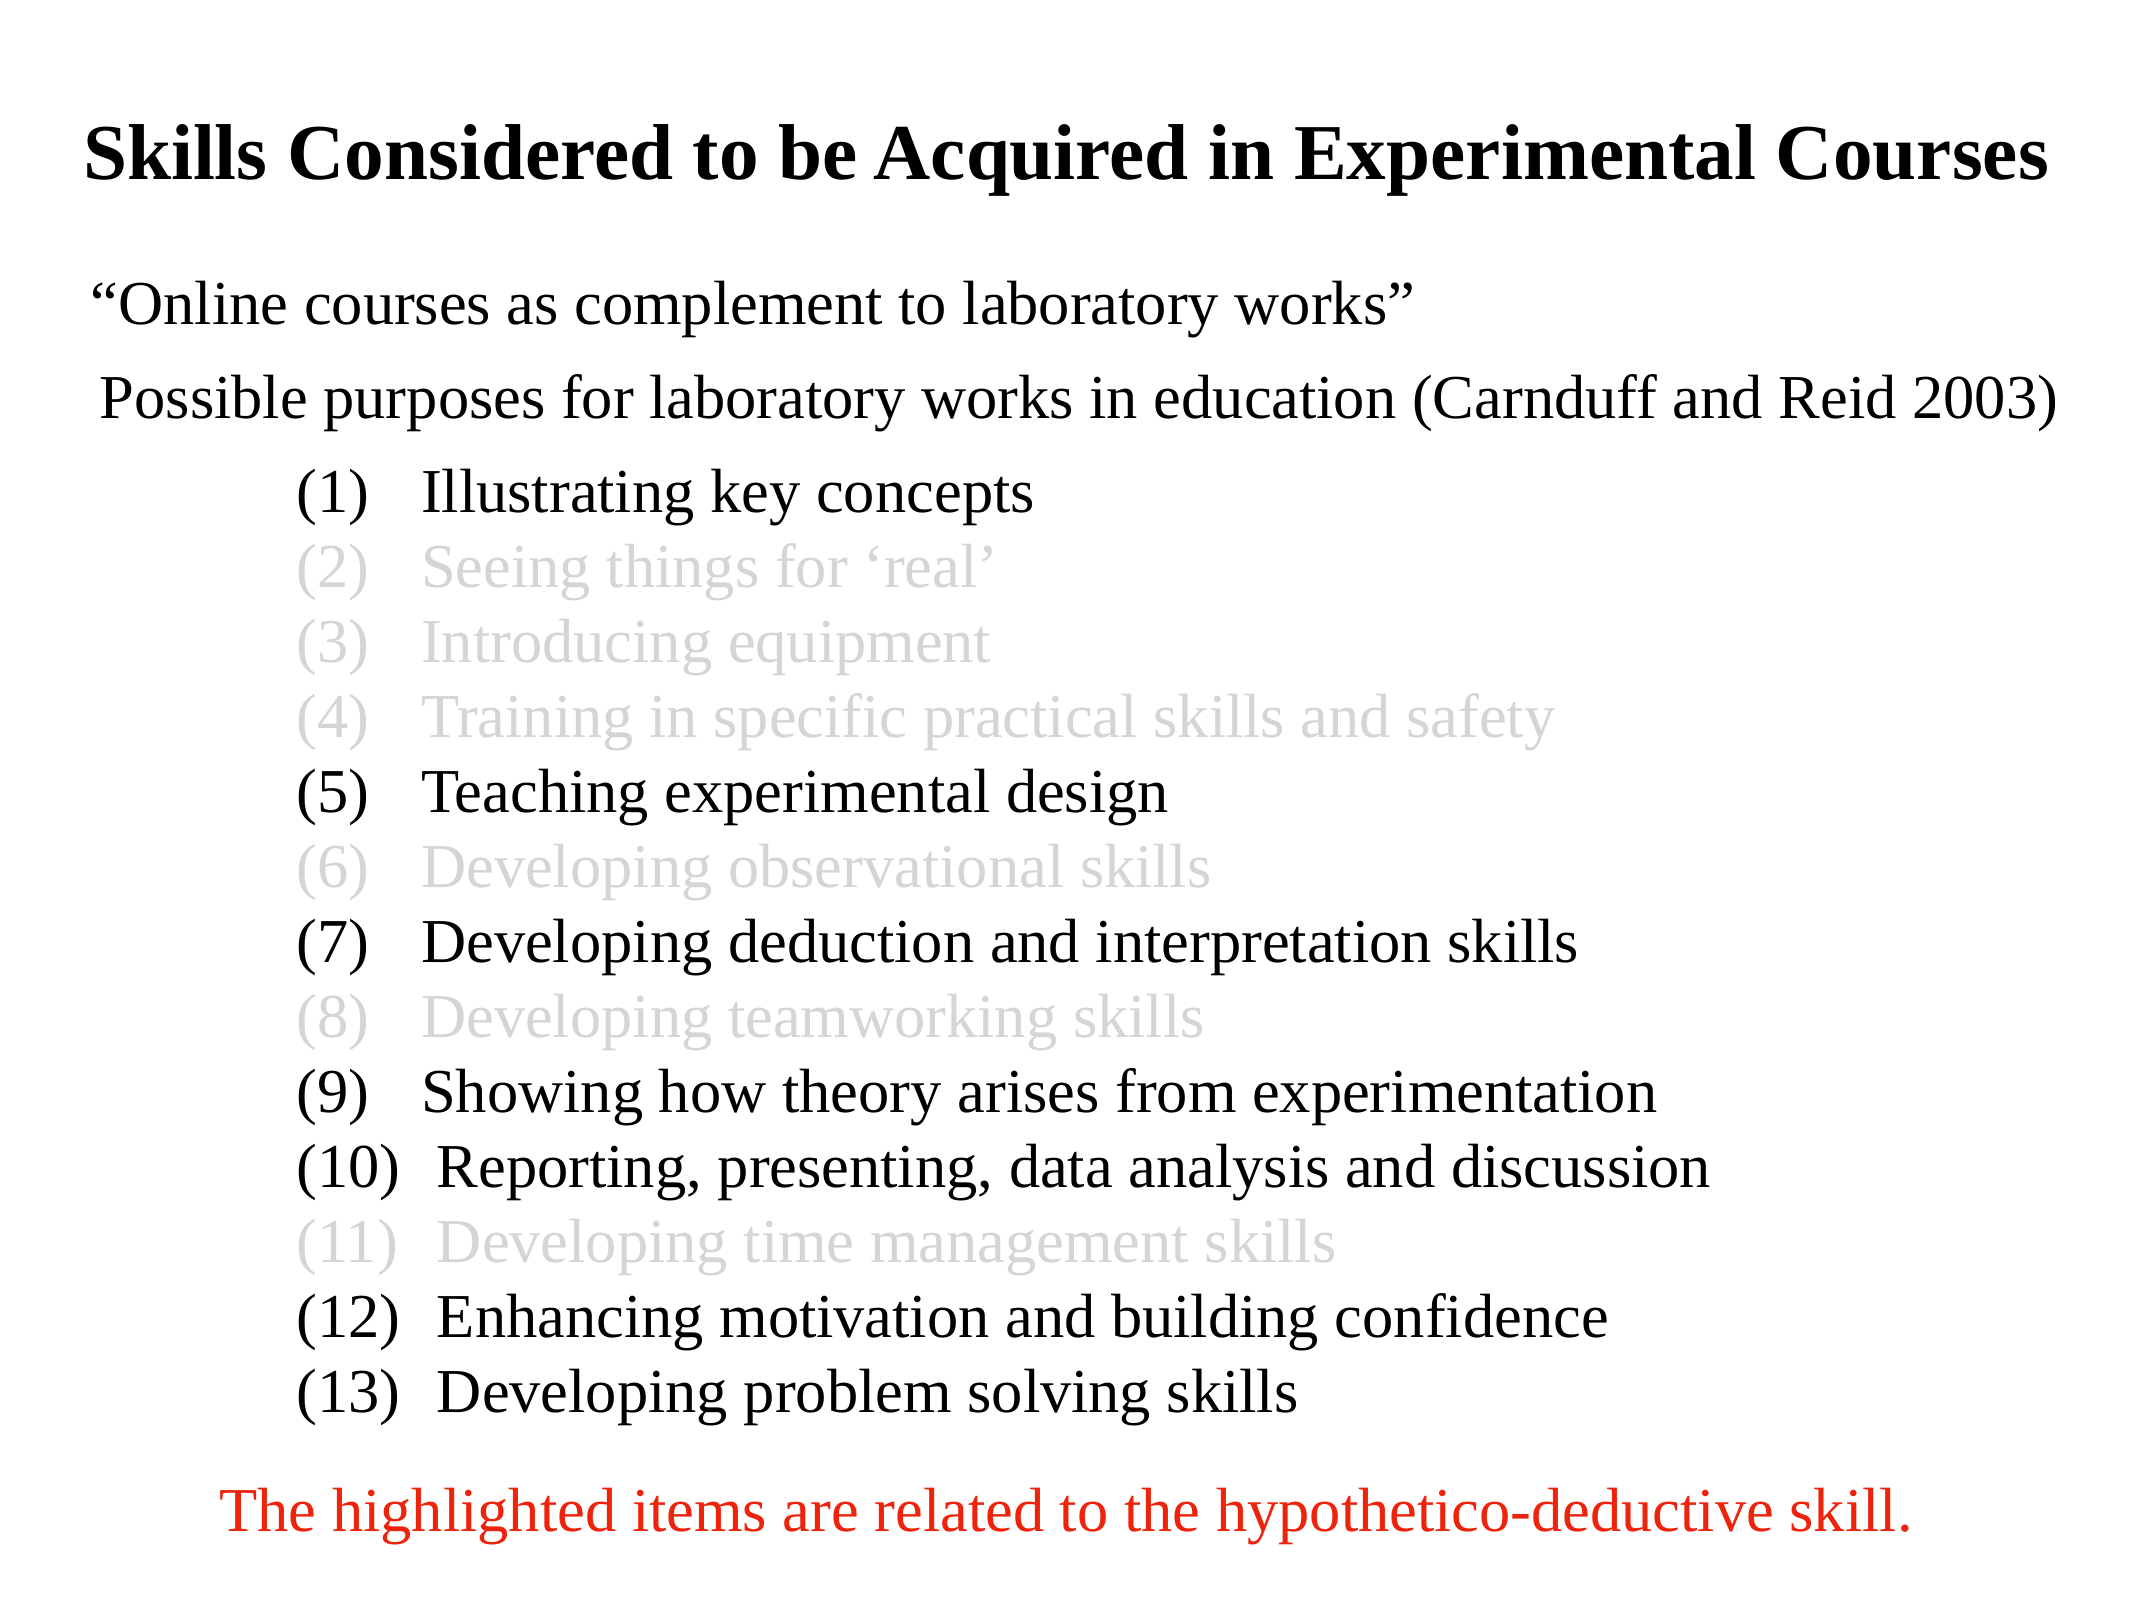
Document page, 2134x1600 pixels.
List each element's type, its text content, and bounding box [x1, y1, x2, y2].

text_box Illustrating key concepts Seeing things for ‘real’ Introducing equipment Training in specific practical skills and safety Teaching experimental design Developing observational skills Developing deduction and interpretation skills Developing teamworking skills Showing how theory arises from experimentation Reporting, presenting, data analysis and discussion Developing time management skills Enhancing motivation and building confidence Developing problem solving skills [183, 441, 1950, 1434]
text_box Possible purposes for laboratory works in education (Carnduff and Reid 2003) [91, 347, 2092, 440]
text_box The highlighted items are related to the hypothetico-deductive skill. [99, 1460, 2034, 1552]
title Skills Considered to be Acquired in Experimental Courses [40, 41, 2093, 255]
text_box “Online courses as complement to laboratory works” [82, 254, 1849, 346]
